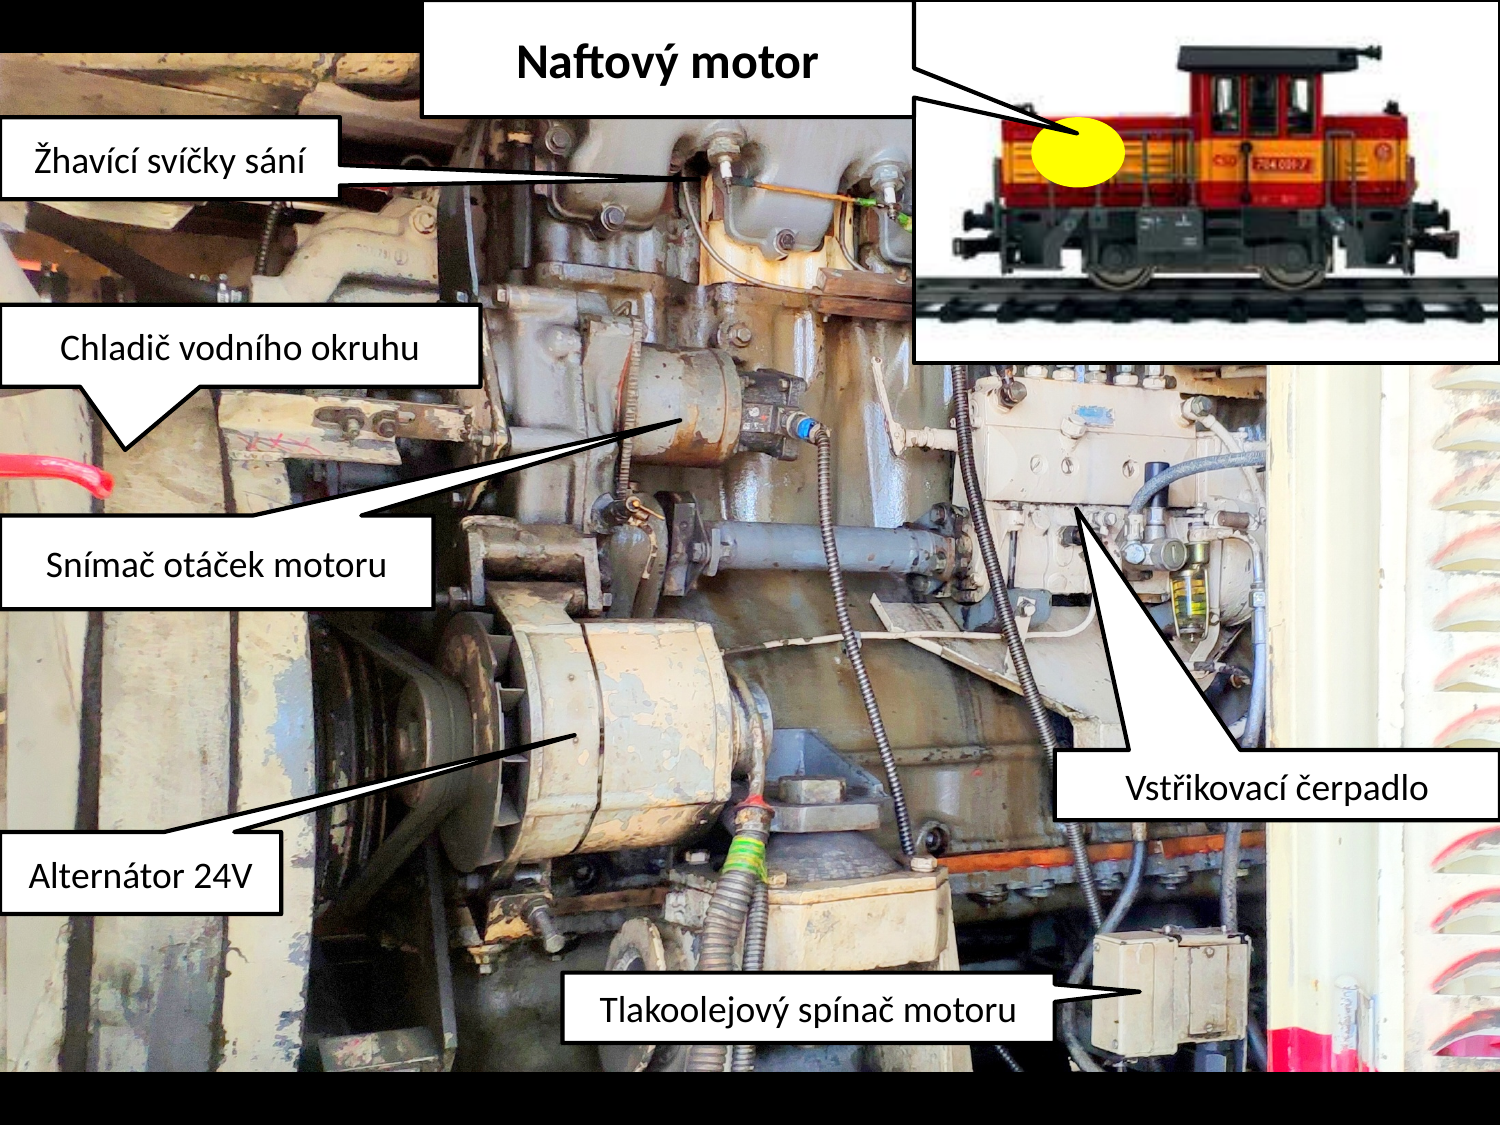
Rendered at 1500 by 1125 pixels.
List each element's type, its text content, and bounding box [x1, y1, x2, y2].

text_box [917, 0, 1500, 52]
picture [0, 53, 1500, 1072]
text_box Naftový motor [419, 0, 917, 51]
